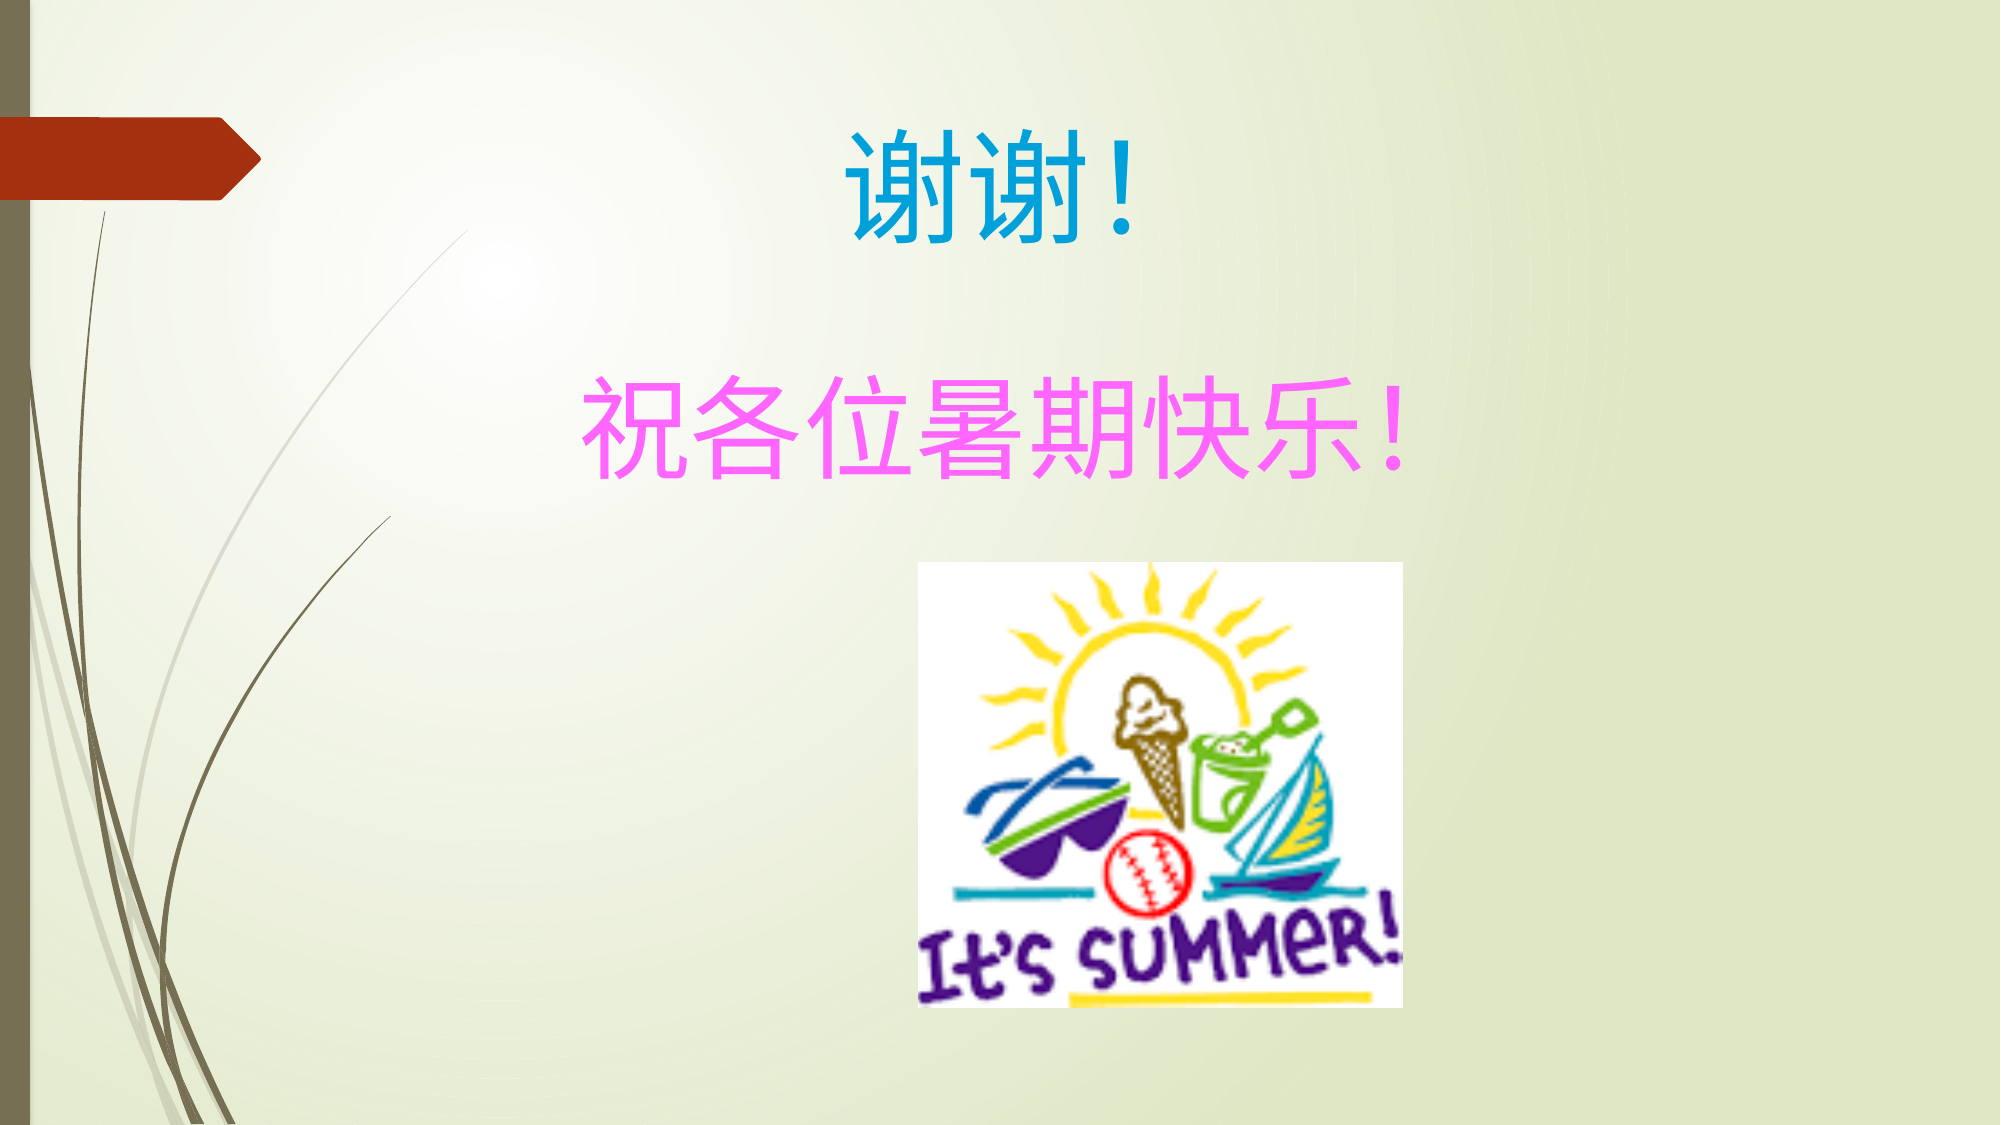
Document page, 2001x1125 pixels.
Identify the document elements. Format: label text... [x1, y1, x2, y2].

title 谢谢！ [425, 102, 1632, 313]
picture [917, 561, 1404, 1008]
list 祝各位暑期快乐！ [424, 350, 1632, 970]
